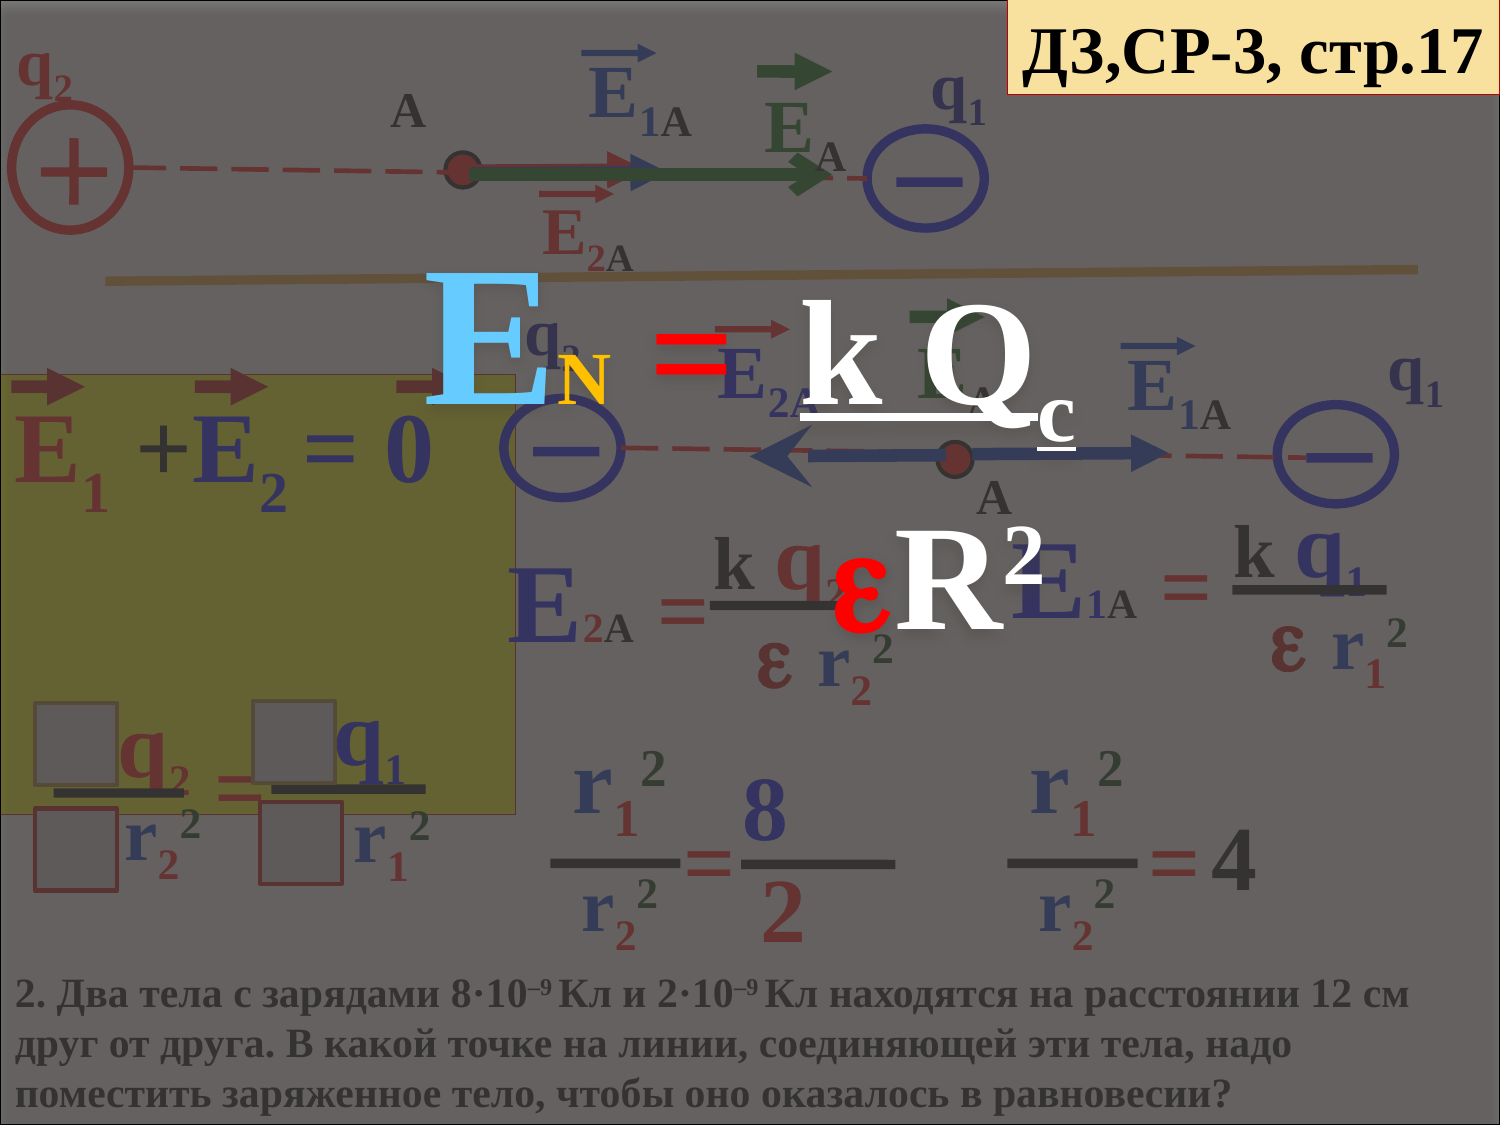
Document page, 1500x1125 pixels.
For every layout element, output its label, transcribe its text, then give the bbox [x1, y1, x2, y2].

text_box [901, 315, 1020, 423]
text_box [1276, 404, 1395, 443]
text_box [105, 269, 1419, 282]
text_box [11, 104, 130, 231]
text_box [668, 707, 896, 936]
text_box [41, 644, 189, 849]
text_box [198, 632, 493, 856]
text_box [995, 445, 1489, 663]
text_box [492, 456, 927, 675]
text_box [620, 447, 992, 458]
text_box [538, 714, 660, 920]
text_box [866, 128, 985, 229]
text_box EN = k Qc R2 [0, 0, 1500, 1125]
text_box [995, 714, 1201, 920]
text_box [1112, 327, 1266, 435]
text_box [0, 374, 516, 512]
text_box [702, 316, 856, 423]
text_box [503, 398, 622, 454]
text_box ДЗ,СР-3, стр.17 [1007, 0, 1500, 95]
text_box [128, 167, 740, 179]
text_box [749, 70, 868, 177]
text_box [573, 34, 727, 142]
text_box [1133, 790, 1302, 932]
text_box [526, 189, 680, 267]
